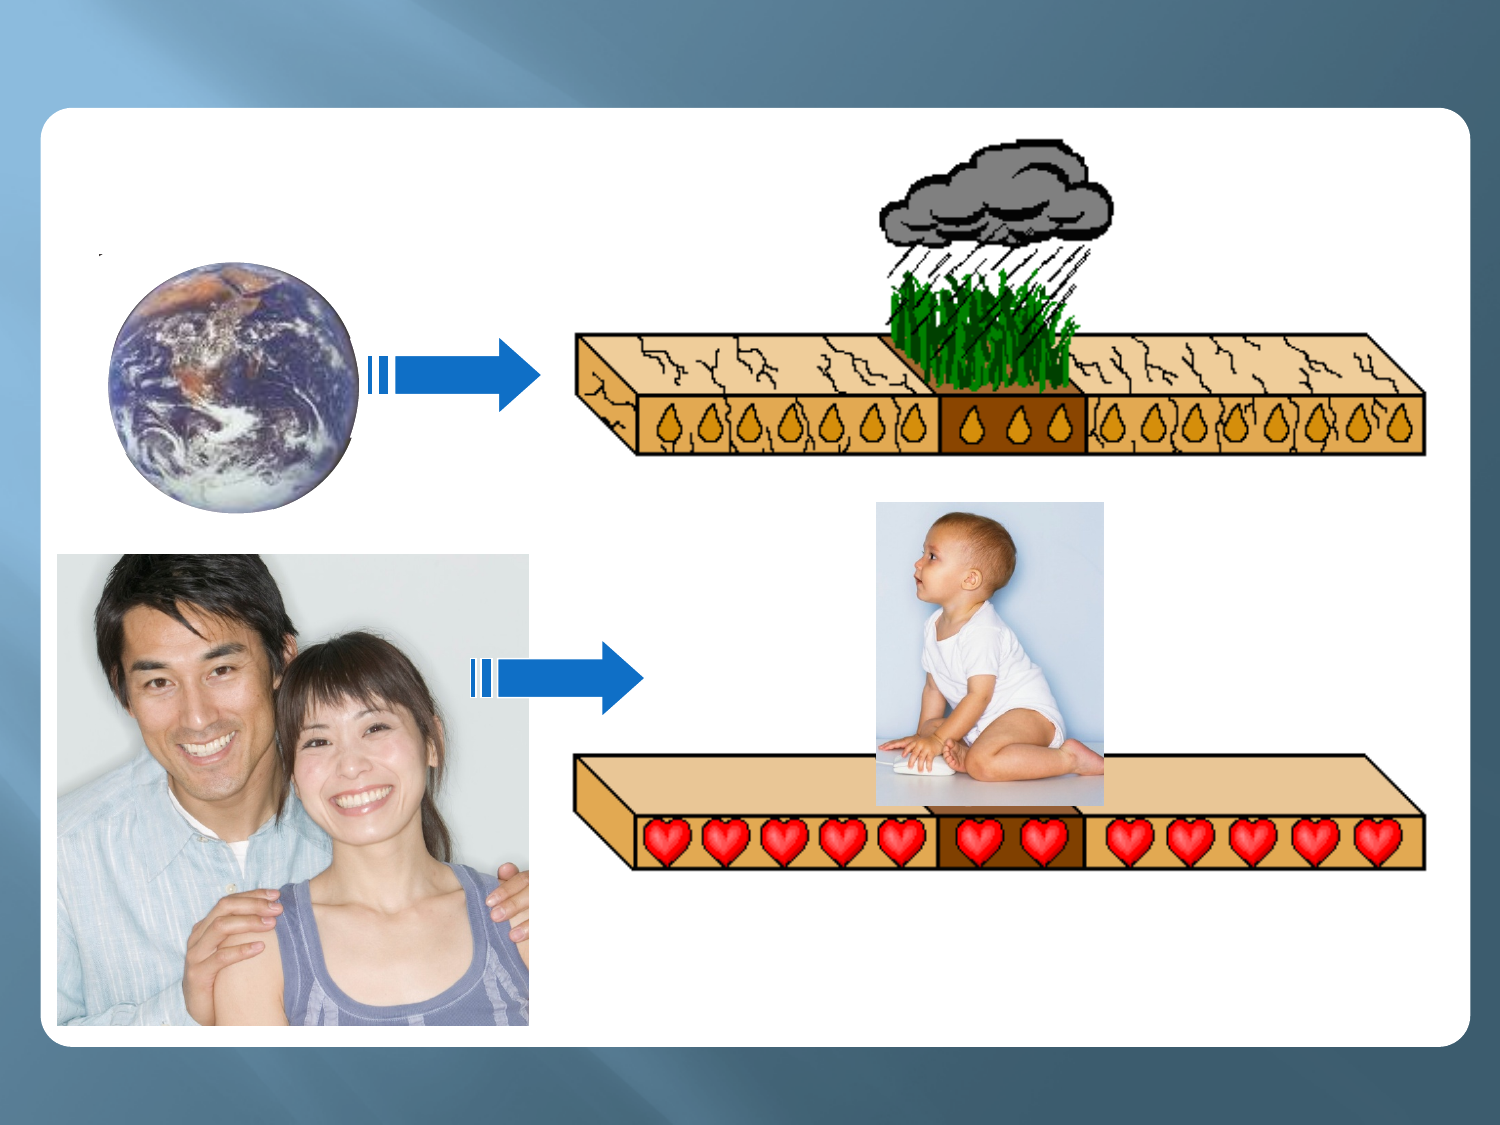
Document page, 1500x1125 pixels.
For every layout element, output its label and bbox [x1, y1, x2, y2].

picture [56, 124, 1451, 1026]
text_box [40, 107, 1471, 1047]
